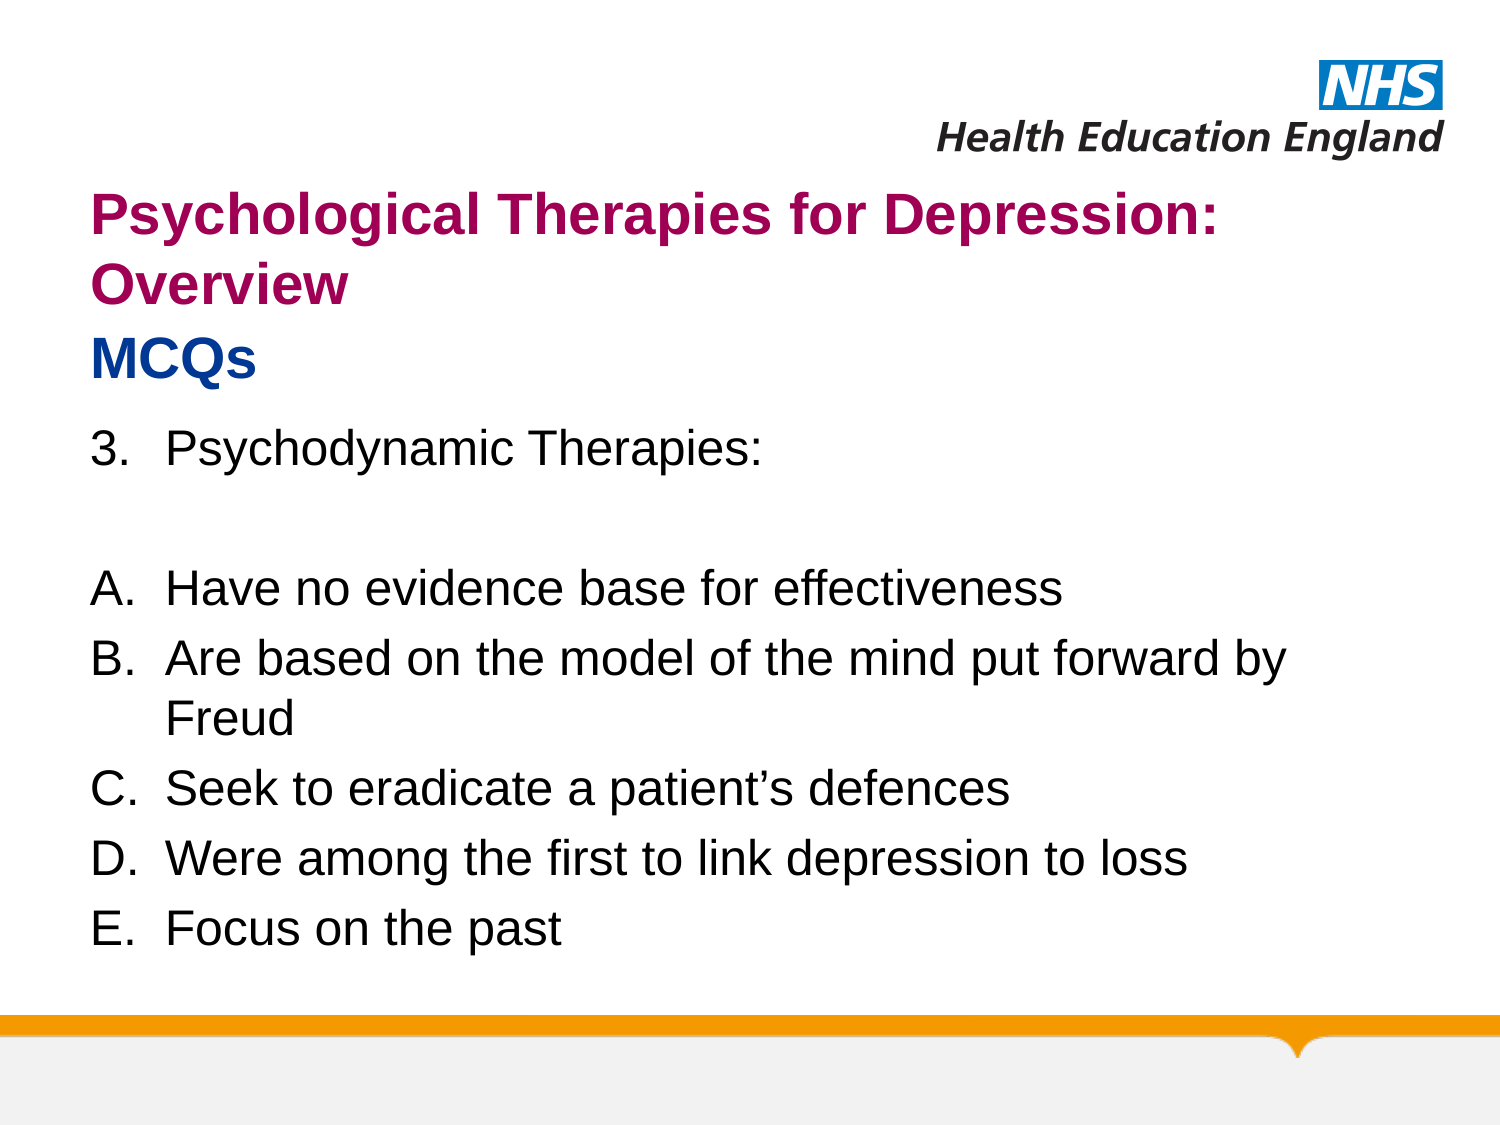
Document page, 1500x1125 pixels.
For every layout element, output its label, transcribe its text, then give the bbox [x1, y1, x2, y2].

title Psychological Therapies for Depression: Overview [75, 168, 1350, 325]
list 3. Psychodynamic Therapies: Have no evidence base for effectiveness Are based on the model of the mind put forward by Freud Seek to eradicate a patient’s defences Were among the first to link depression to loss Focus on the past [75, 407, 1361, 988]
picture [936, 59, 1445, 161]
subtitle MCQs [75, 312, 1125, 407]
